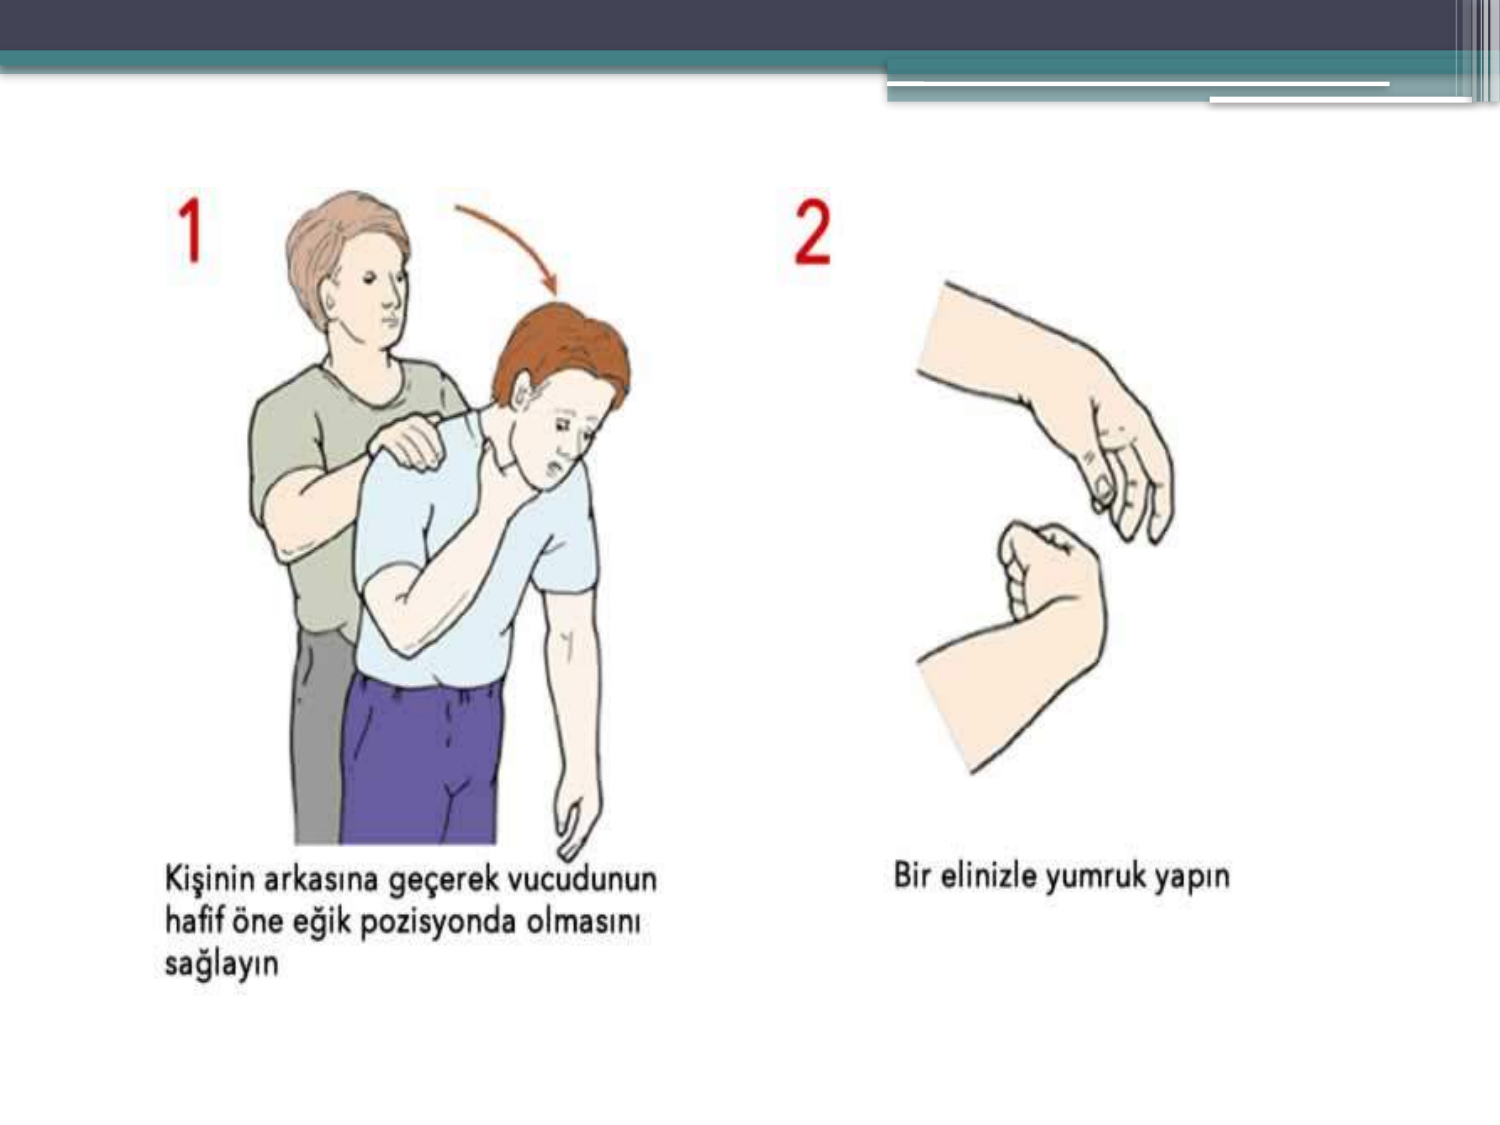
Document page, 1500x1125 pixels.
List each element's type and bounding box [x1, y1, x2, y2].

picture [140, 187, 1407, 1012]
